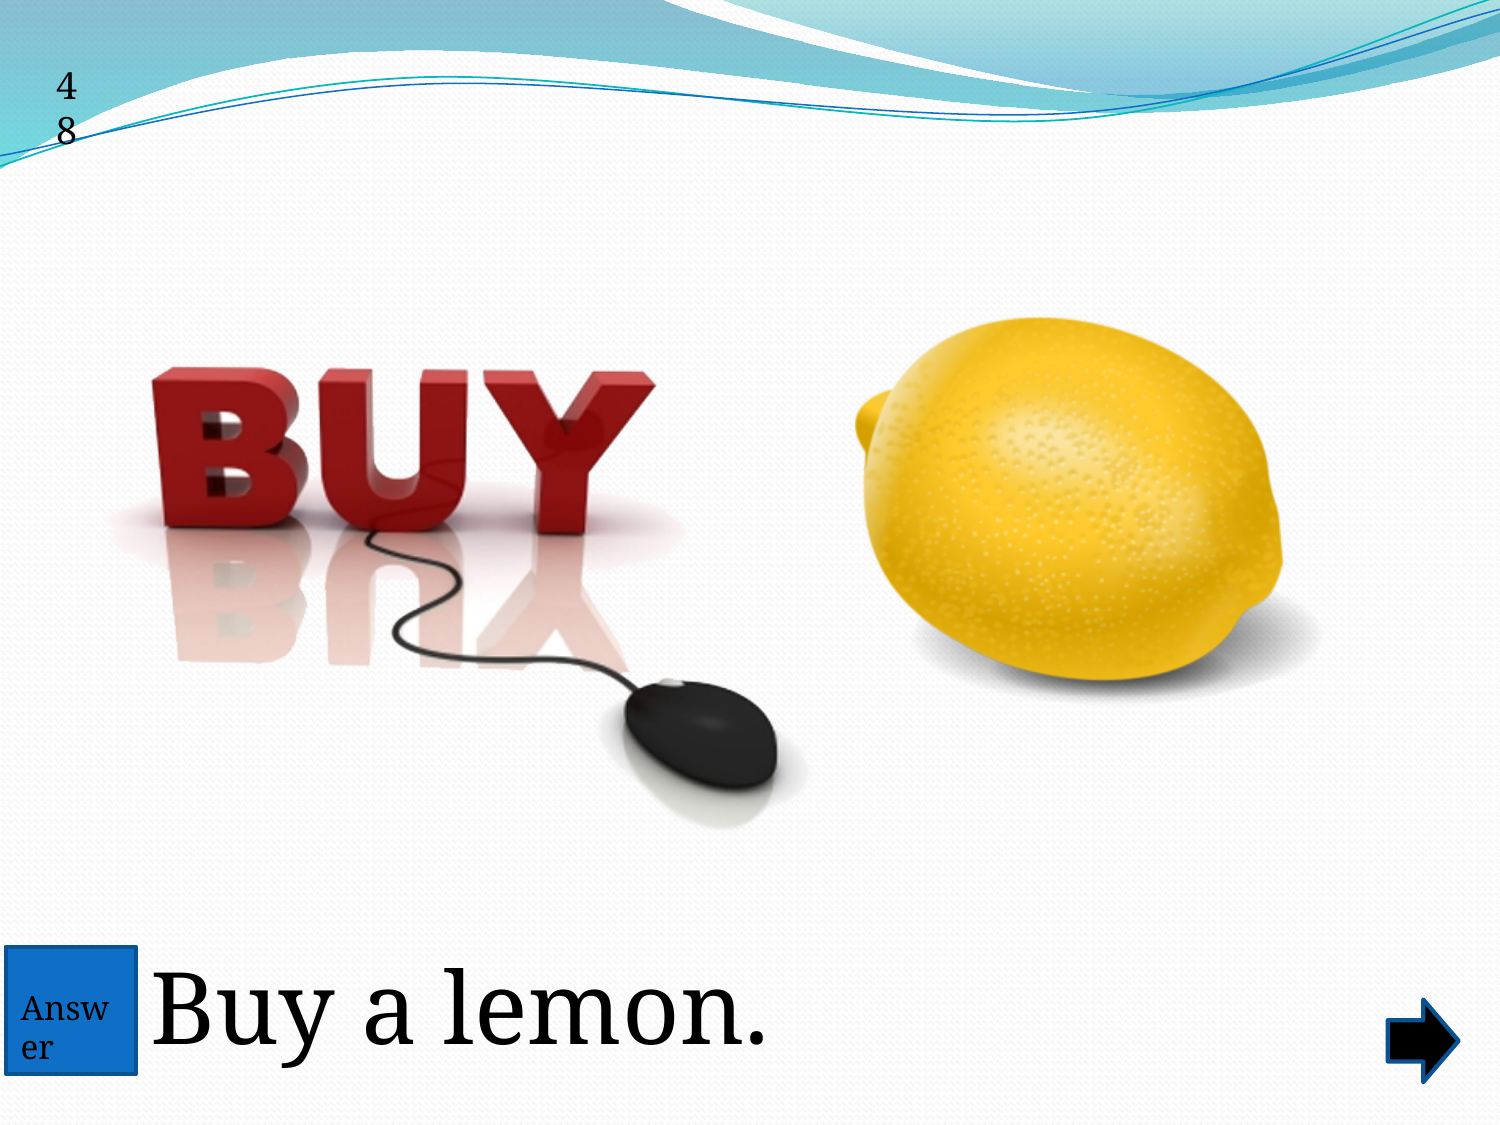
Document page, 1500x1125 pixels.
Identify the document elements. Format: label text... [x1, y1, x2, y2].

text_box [5, 946, 136, 1075]
picture [0, 314, 1325, 882]
text_box Buy a lemon. [135, 937, 1500, 1073]
text_box [1385, 997, 1461, 1085]
text_box 48 [41, 54, 113, 160]
